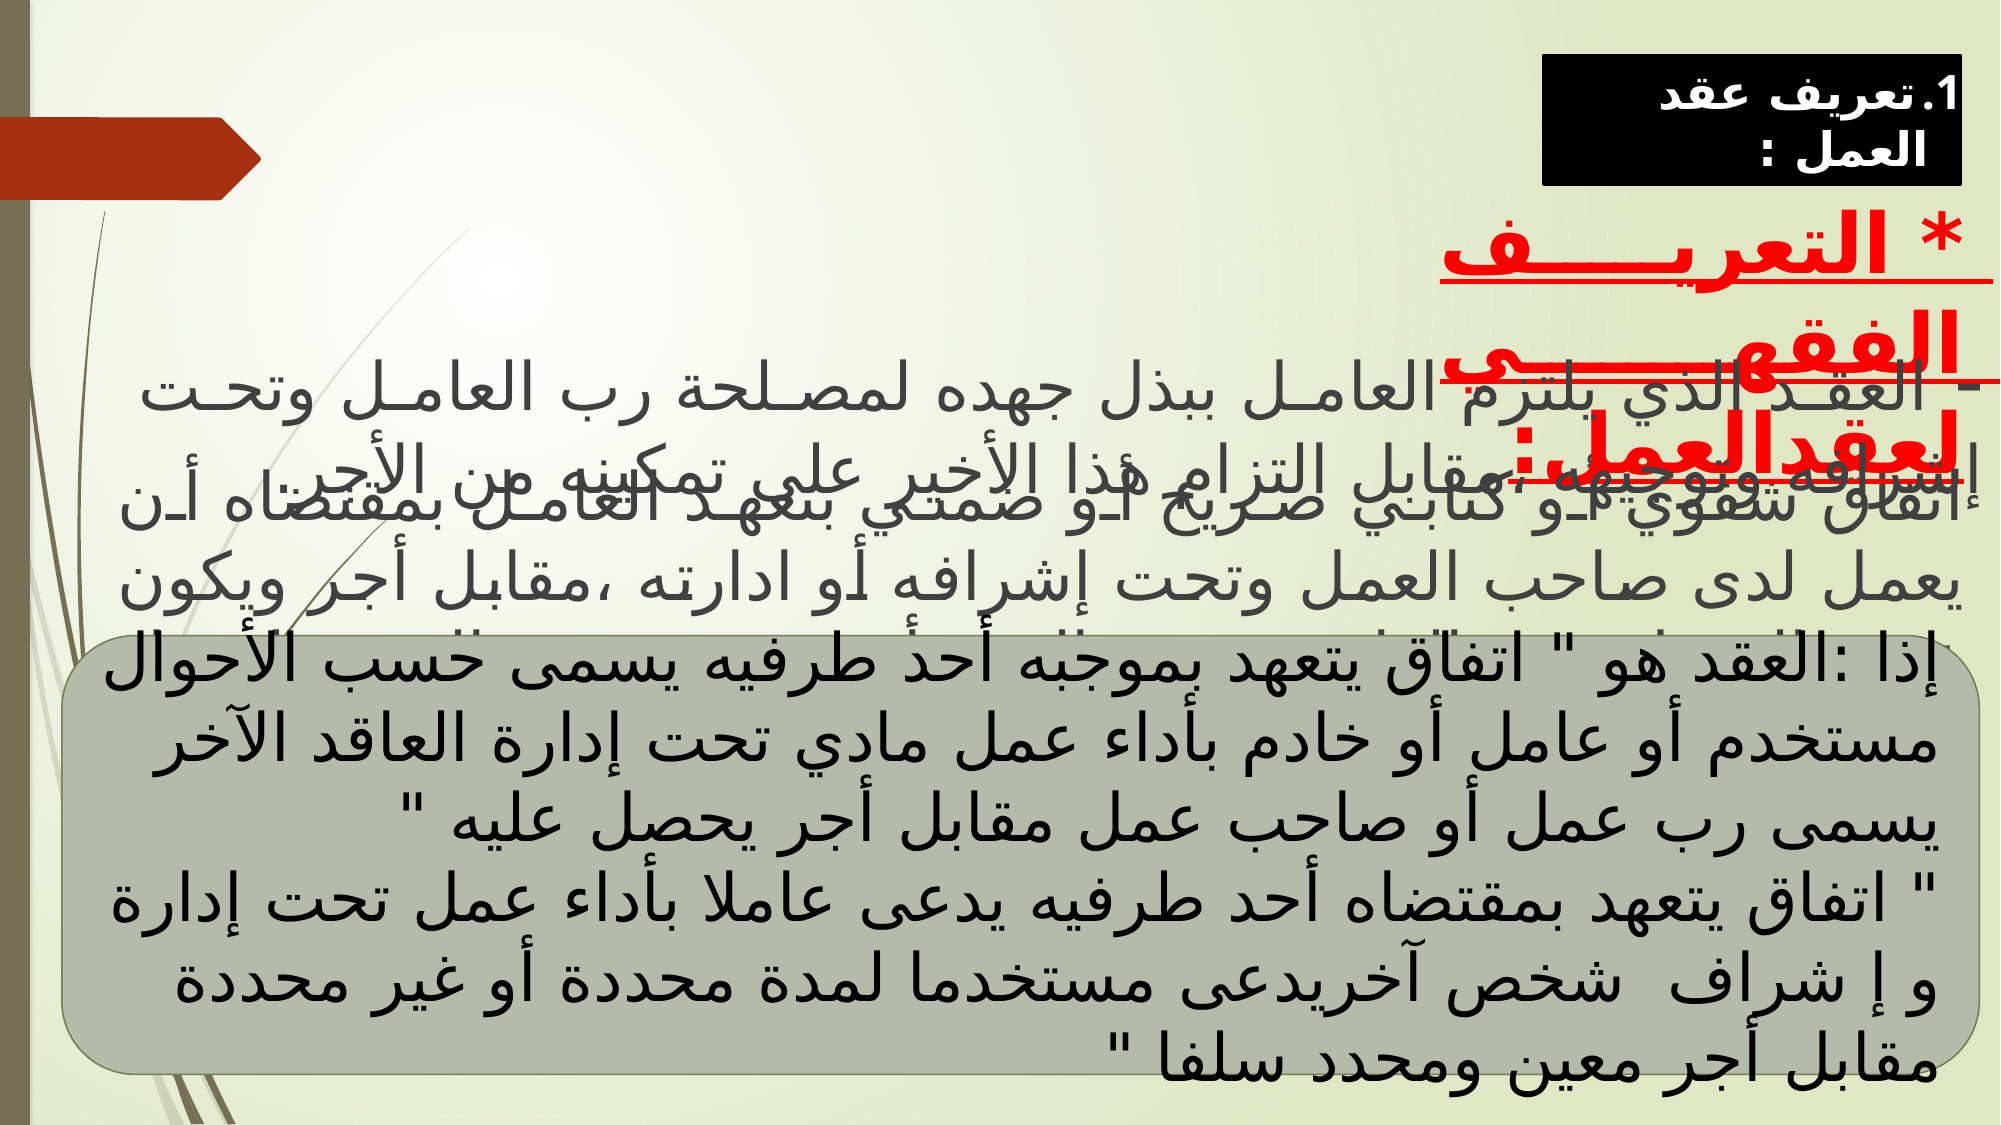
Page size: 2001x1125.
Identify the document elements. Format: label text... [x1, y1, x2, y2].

text_box تعريف عقد العمل : [1542, 54, 1962, 186]
text_box * التعريف الفقهي لعقدالعمل: [1425, 182, 1980, 284]
text_box - العقد الذي يلتزم العامل ببذل جهده لمصلحة رب العامل وتحت إشرافه وتوجيهه ،مقابل التزام هذا الأخير على تمكينه من الأجر. [123, 319, 2000, 447]
list اتفاق شفوي أو كتابي صريح أو ضمني بتعهد العامل بمقتضاه أن يعمل لدى صاحب العمل وتحت إشرافه أو ادارته ،مقابل أجر ويكون عقد العمل في العادة محدود المدة،أو غير محدود المدة ولعمل معين أو غير معين. [102, 446, 1980, 658]
text_box إذا :العقد هو " اتفاق یتعهد بموجبه أحد طرفیه یسمى حسب الأحوال مستخدم أو عامل أو خادم بأداء عمل مادي تحت إدارة العاقد الآخر یسمى رب عمل أو صاحب عمل مقابل أجر یحصل علیه " " اتفاق یتعهد بمقتضاه أحد طرفیه یدعى عاملا بأداء عمل تحت إدارة و إ شراف شخص آخريدعى مستخدما لمدة محددة أو غیر محددة مقابل أجر معین ومحدد سلفا " [61, 634, 1981, 1076]
